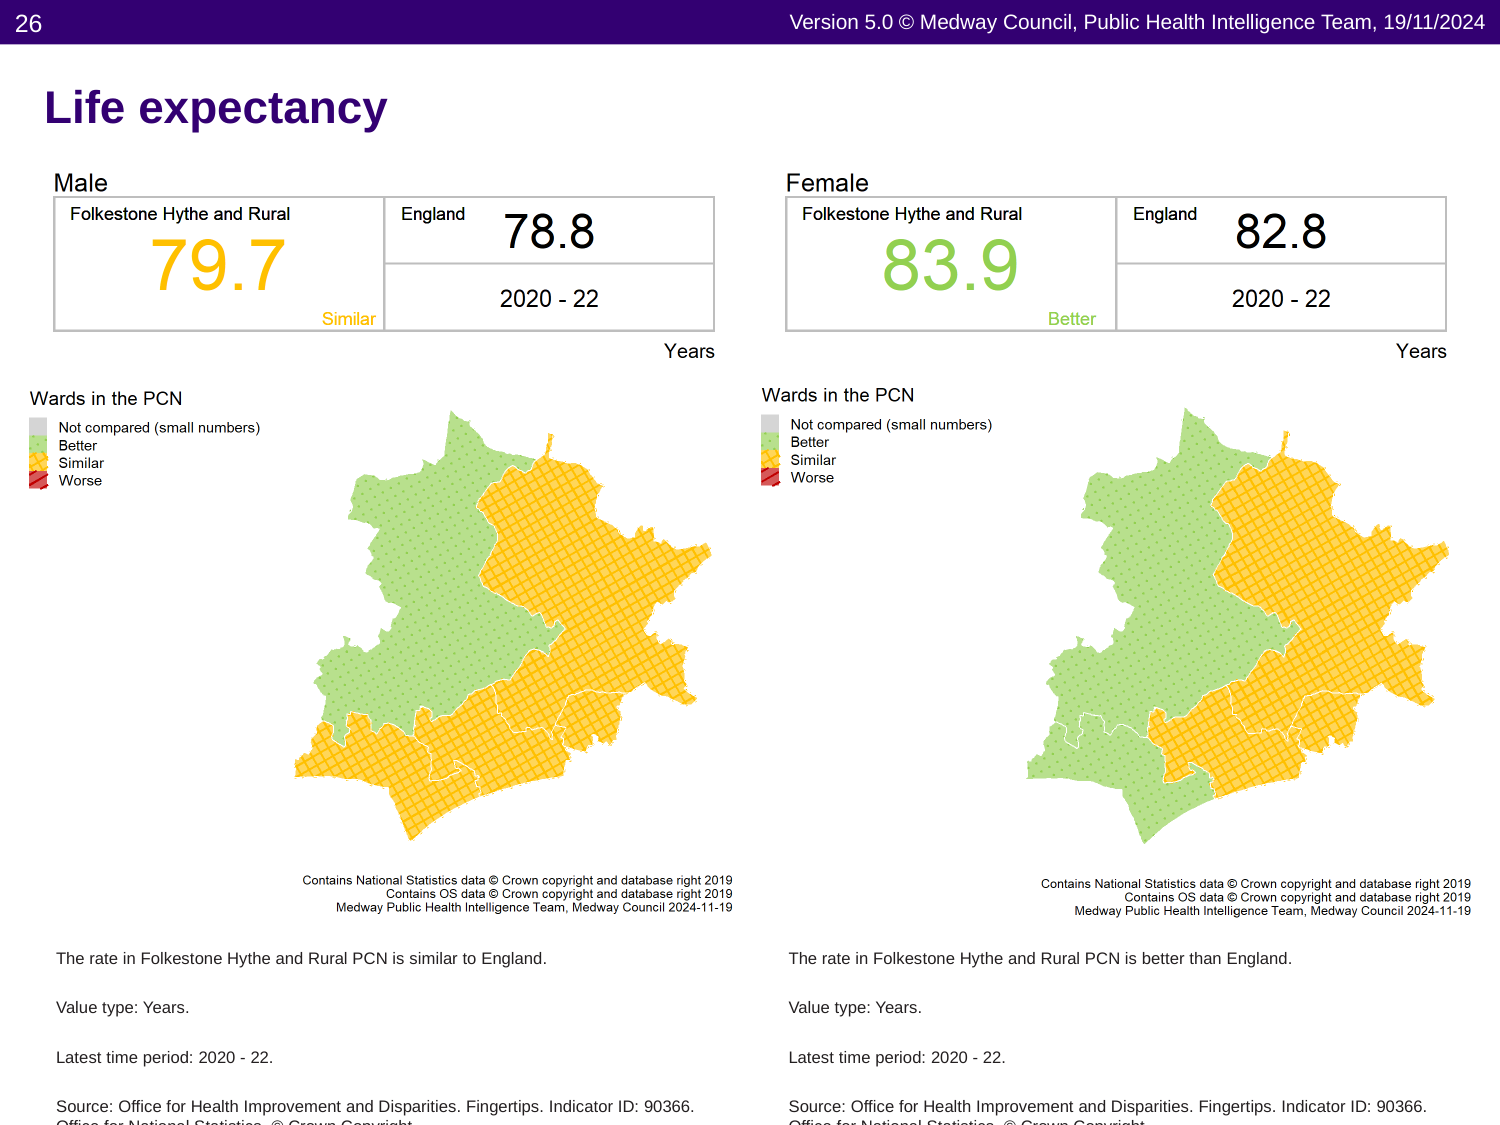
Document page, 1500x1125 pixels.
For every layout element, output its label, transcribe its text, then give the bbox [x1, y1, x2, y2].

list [785, 161, 1448, 362]
list The rate in Folkestone Hythe and Rural PCN is better than England. Value type: Years. Latest time period: 2020 - 22. Source: Office for Health Improvement and Disparities. Fingertips. Indicator ID: 90366. Office for National Statistics, © Crown Copyright. Value calculation: Aggregated data. PCN RAG method: Confidence interval (95%) - Chiang method. Small area type: Ward. [773, 940, 1453, 1114]
list The rate in Folkestone Hythe and Rural PCN is similar to England. Value type: Years. Latest time period: 2020 - 22. Source: Office for Health Improvement and Disparities. Fingertips. Indicator ID: 90366. Office for National Statistics, © Crown Copyright. Value calculation: Aggregated data. PCN RAG method: Confidence interval (95%) - Chiang method. Small area type: Ward. [41, 940, 715, 1114]
list 26 [0, 0, 95, 95]
title Life expectancy [29, 70, 1471, 138]
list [52, 161, 715, 362]
list Version 5.0 © Medway Council, Public Health Intelligence Team, 19/11/2024 [419, 0, 1500, 43]
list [761, 373, 1471, 929]
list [29, 373, 733, 929]
